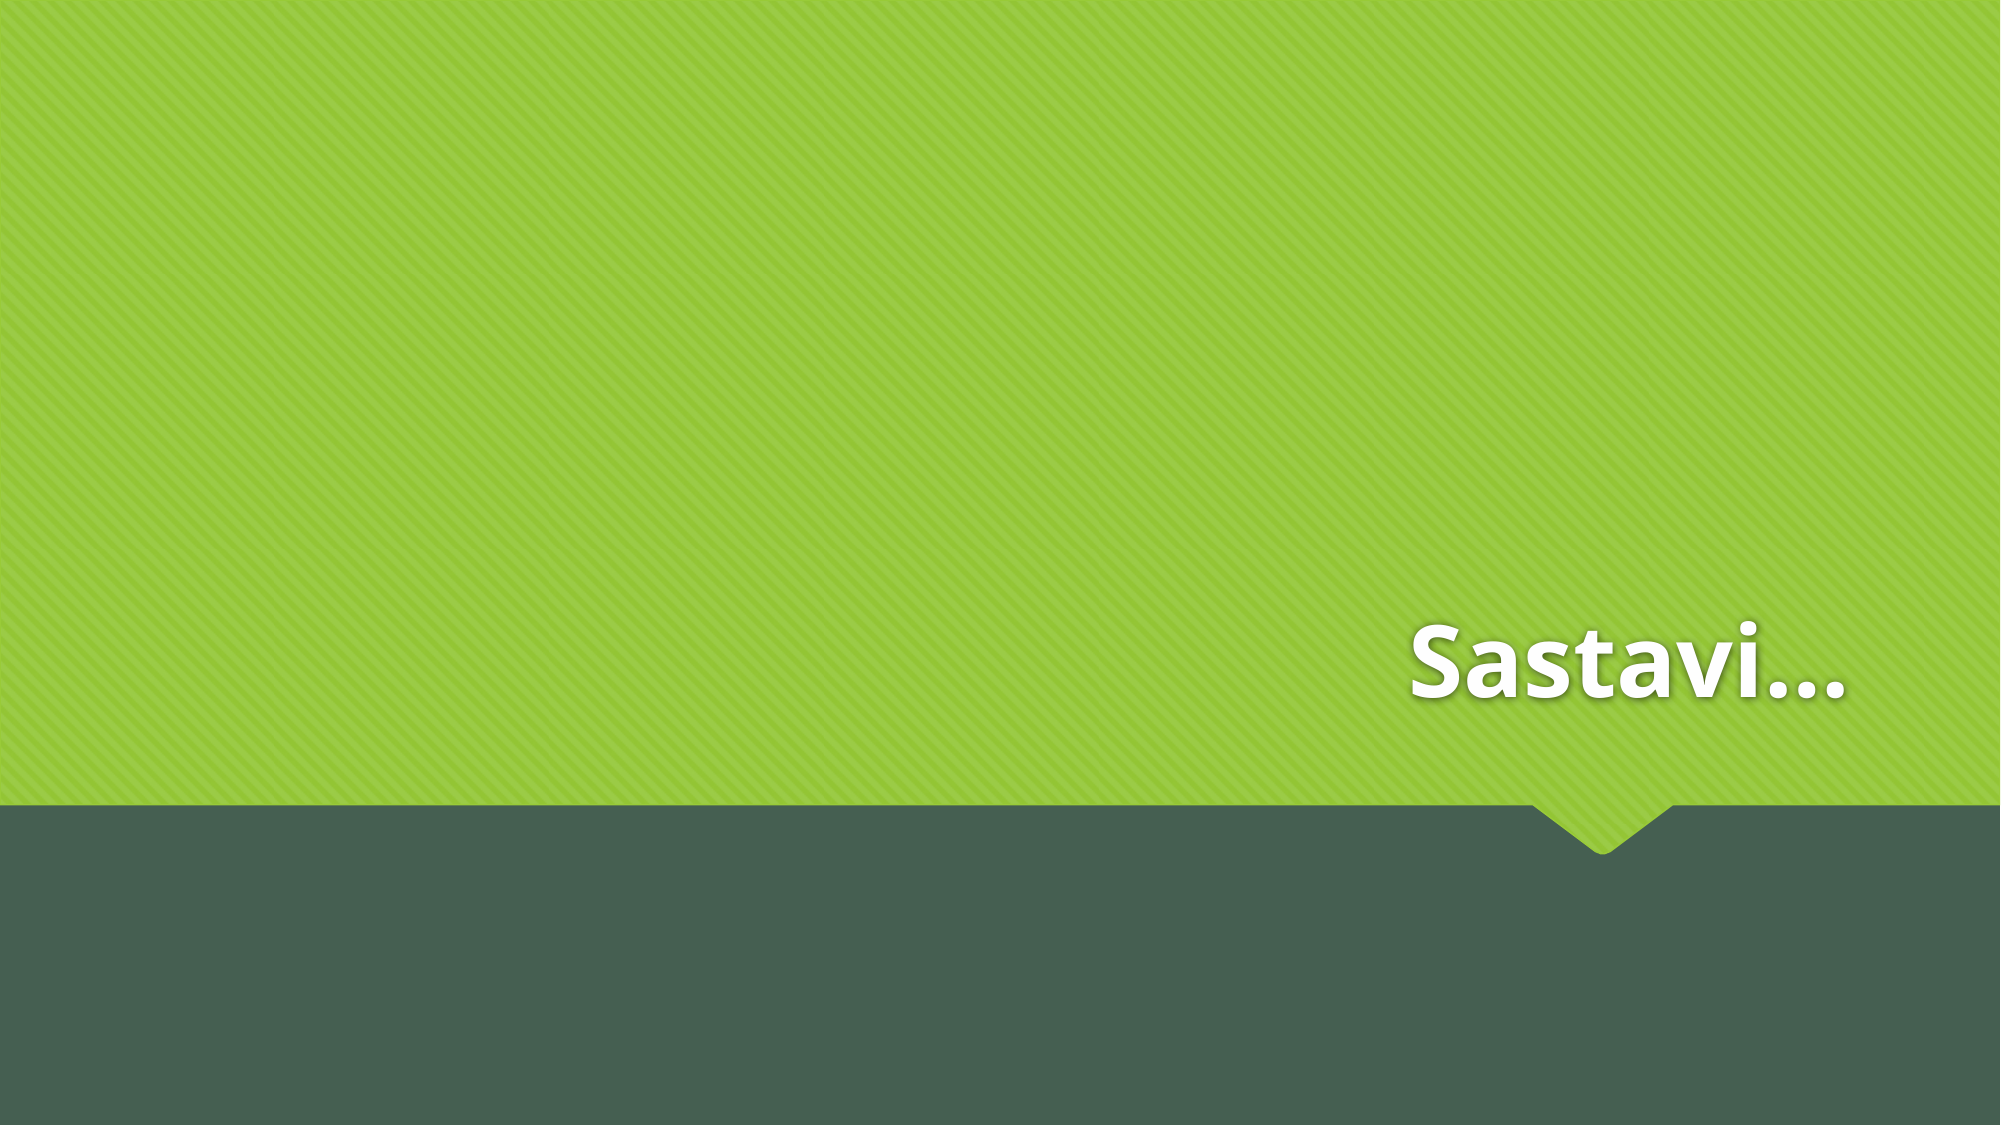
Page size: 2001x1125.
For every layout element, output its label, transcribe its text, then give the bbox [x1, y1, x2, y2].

title Sastavi… [132, 484, 1866, 726]
